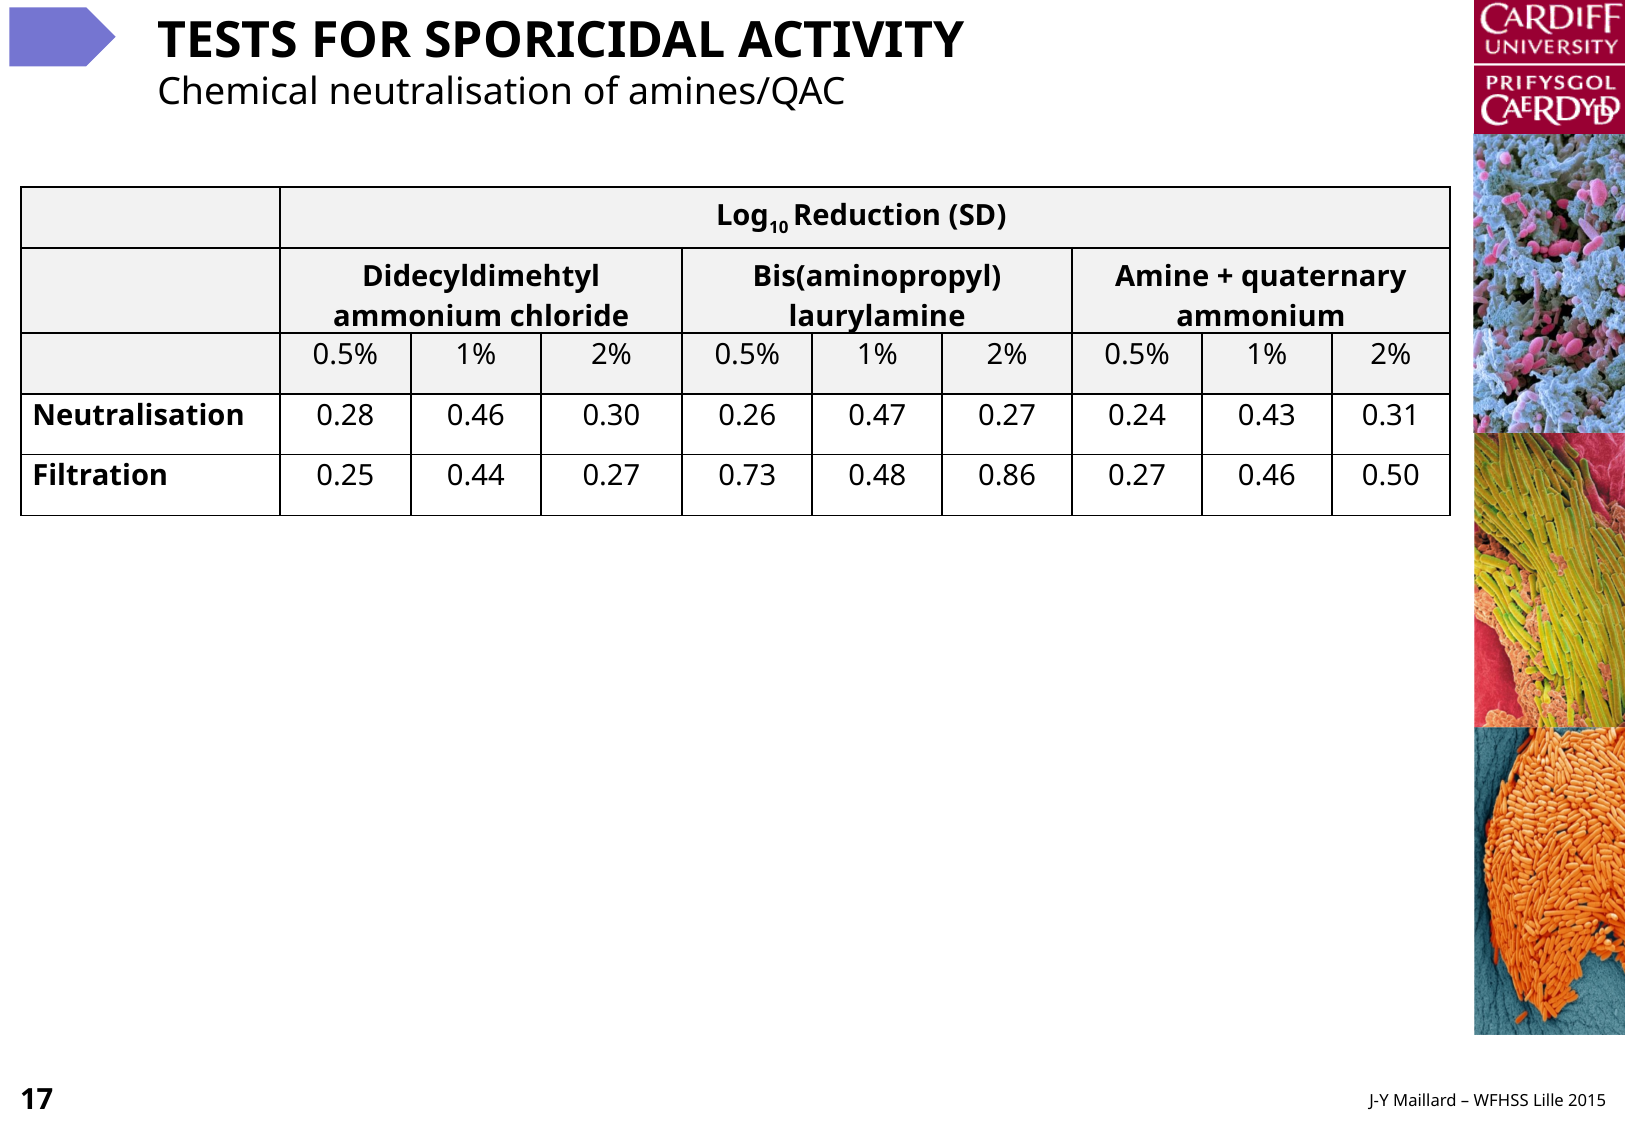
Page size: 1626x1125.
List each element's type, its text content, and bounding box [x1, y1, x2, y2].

table_cell 0.26 [683, 395, 811, 454]
table_cell 0.46 [412, 395, 540, 454]
table_cell Filtration [22, 455, 279, 515]
table_cell 0.43 [1203, 395, 1331, 454]
table_cell 1% [813, 334, 941, 393]
table_cell Neutralisation [22, 395, 279, 454]
table_cell Didecyldimehtyl ammonium chloride [281, 249, 681, 332]
text_box [9, 7, 116, 67]
table_cell 2% [1333, 334, 1449, 393]
table_cell [22, 334, 279, 393]
table_cell 1% [1203, 334, 1331, 393]
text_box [1473, 0, 1625, 1036]
table_cell 0.47 [813, 395, 941, 454]
table_cell 0.5% [1073, 334, 1201, 393]
table_cell 1% [412, 334, 540, 393]
text_box 17 [4, 1072, 69, 1123]
table_cell 0.31 [1333, 395, 1449, 454]
table_cell 0.73 [683, 455, 811, 515]
table_cell 0.25 [281, 455, 410, 515]
table_cell 0.5% [683, 334, 811, 393]
table_cell 0.5% [281, 334, 410, 393]
table_cell 0.28 [281, 395, 410, 454]
table_cell 0.27 [1073, 455, 1201, 515]
table_cell 0.86 [943, 455, 1071, 515]
table_cell 0.27 [943, 395, 1071, 454]
table_cell 0.46 [1203, 455, 1331, 515]
table_cell 0.24 [1073, 395, 1201, 454]
table_header Log10 Reduction (SD) [281, 188, 1449, 247]
table_cell 0.30 [542, 395, 681, 454]
table_cell [22, 249, 279, 332]
table_cell Bis(aminopropyl) laurylamine [683, 249, 1071, 332]
table_cell 0.48 [813, 455, 941, 515]
table_cell 0.50 [1333, 455, 1449, 515]
text_box TESTS FOR SPORICIDAL ACTIVITY Chemical neutralisation of amines/QAC [142, 0, 1098, 120]
table_cell 0.27 [542, 455, 681, 515]
text_box J-Y Maillard – WFHSS Lille 2015 [717, 1081, 1622, 1117]
table_cell 2% [943, 334, 1071, 393]
table_cell 0.44 [412, 455, 540, 515]
table_header [22, 188, 279, 247]
table_cell Amine + quaternary ammonium [1073, 249, 1449, 332]
table_cell 2% [542, 334, 681, 393]
